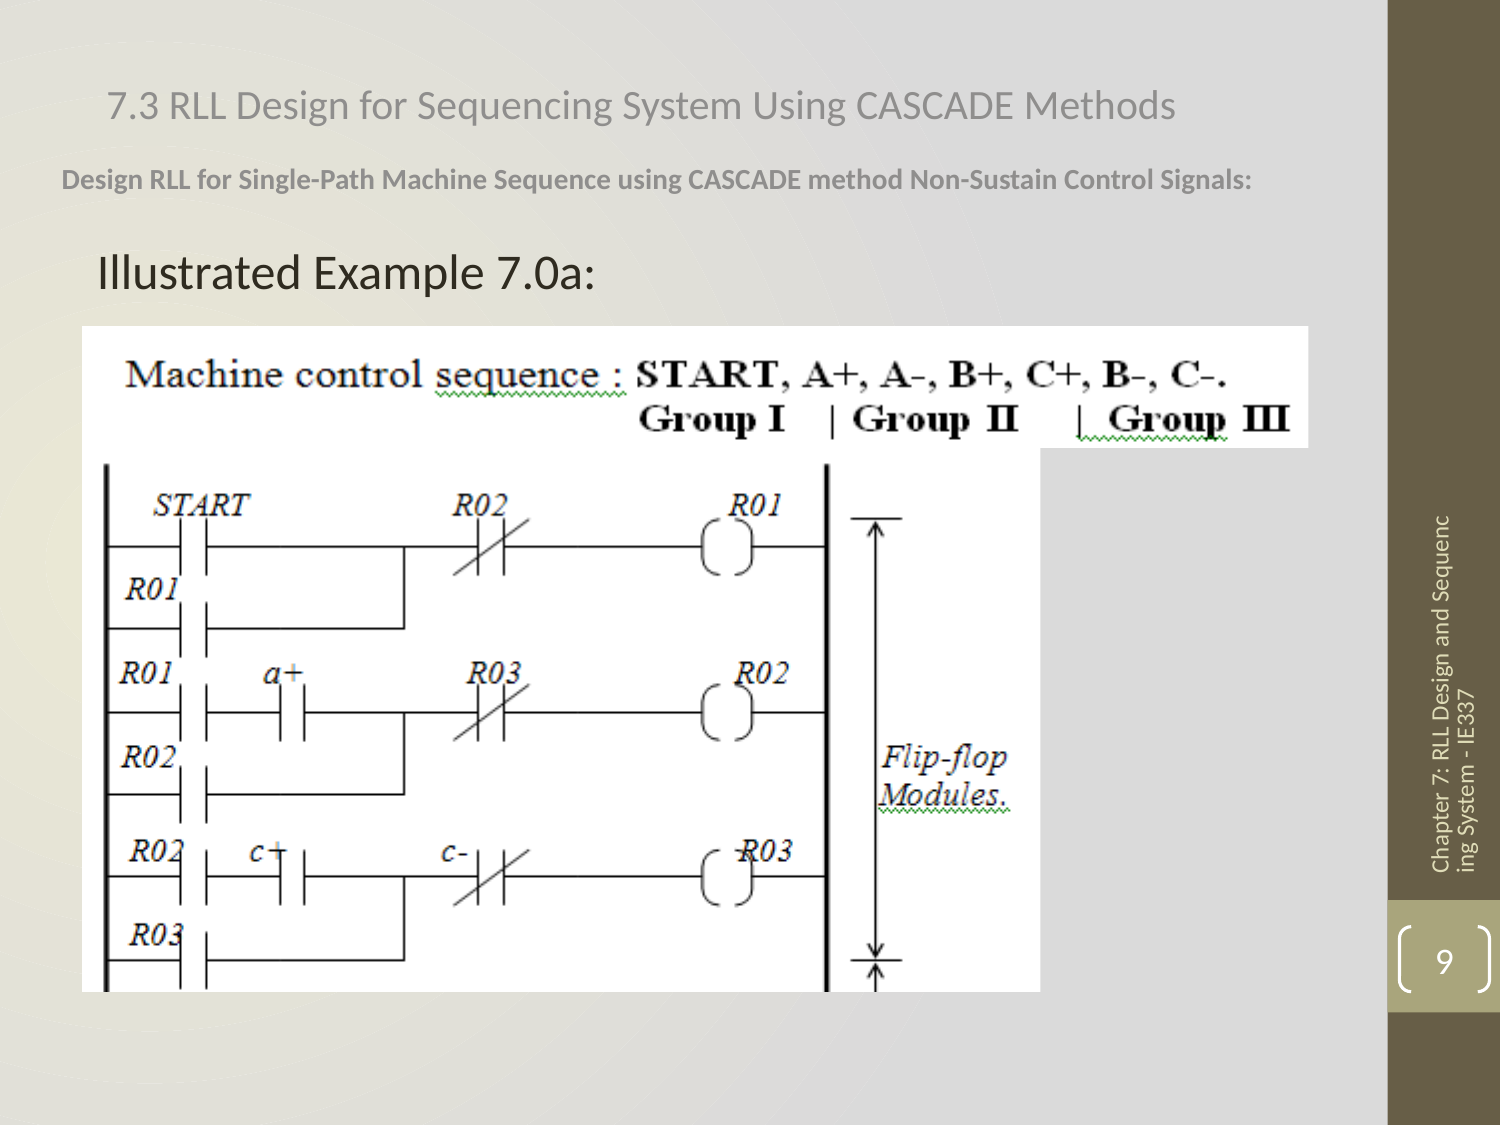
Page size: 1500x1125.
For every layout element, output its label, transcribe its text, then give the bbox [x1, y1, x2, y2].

footer Chapter 7: RLL Design and Sequencing System - IE337 [1408, 500, 1469, 889]
slide_number 9 [1397, 925, 1492, 994]
picture [81, 325, 1310, 992]
text_box Illustrated Example 7.0a: [82, 231, 939, 307]
text_box Design RLL for Single-Path Machine Sequence using CASCADE method Non-Sustain Control Signals: [46, 152, 1348, 203]
text_box 7.3 RLL Design for Sequencing System Using CASCADE Methods [82, 70, 1289, 152]
